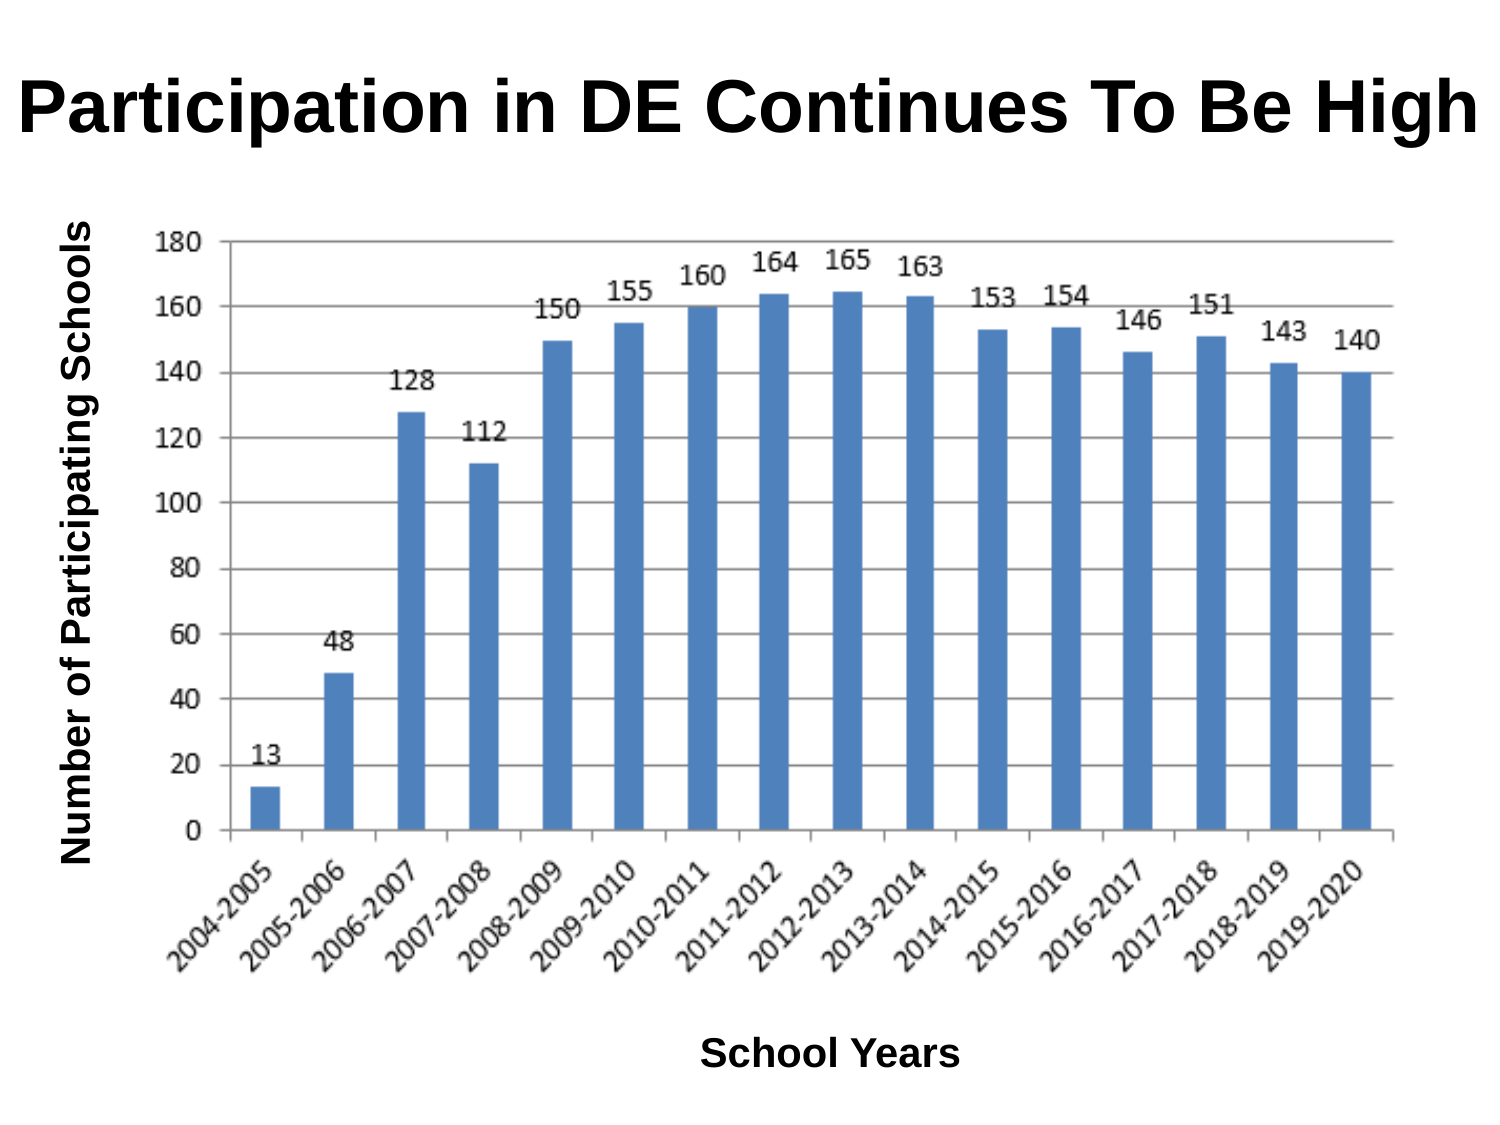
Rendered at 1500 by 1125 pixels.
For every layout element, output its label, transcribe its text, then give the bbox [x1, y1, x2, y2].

text_box Participation in DE Continues To Be High [0, 4, 1500, 290]
text_box Number of Participating Schools [40, 200, 106, 887]
text_box School Years [510, 1018, 1152, 1084]
picture [146, 212, 1420, 988]
